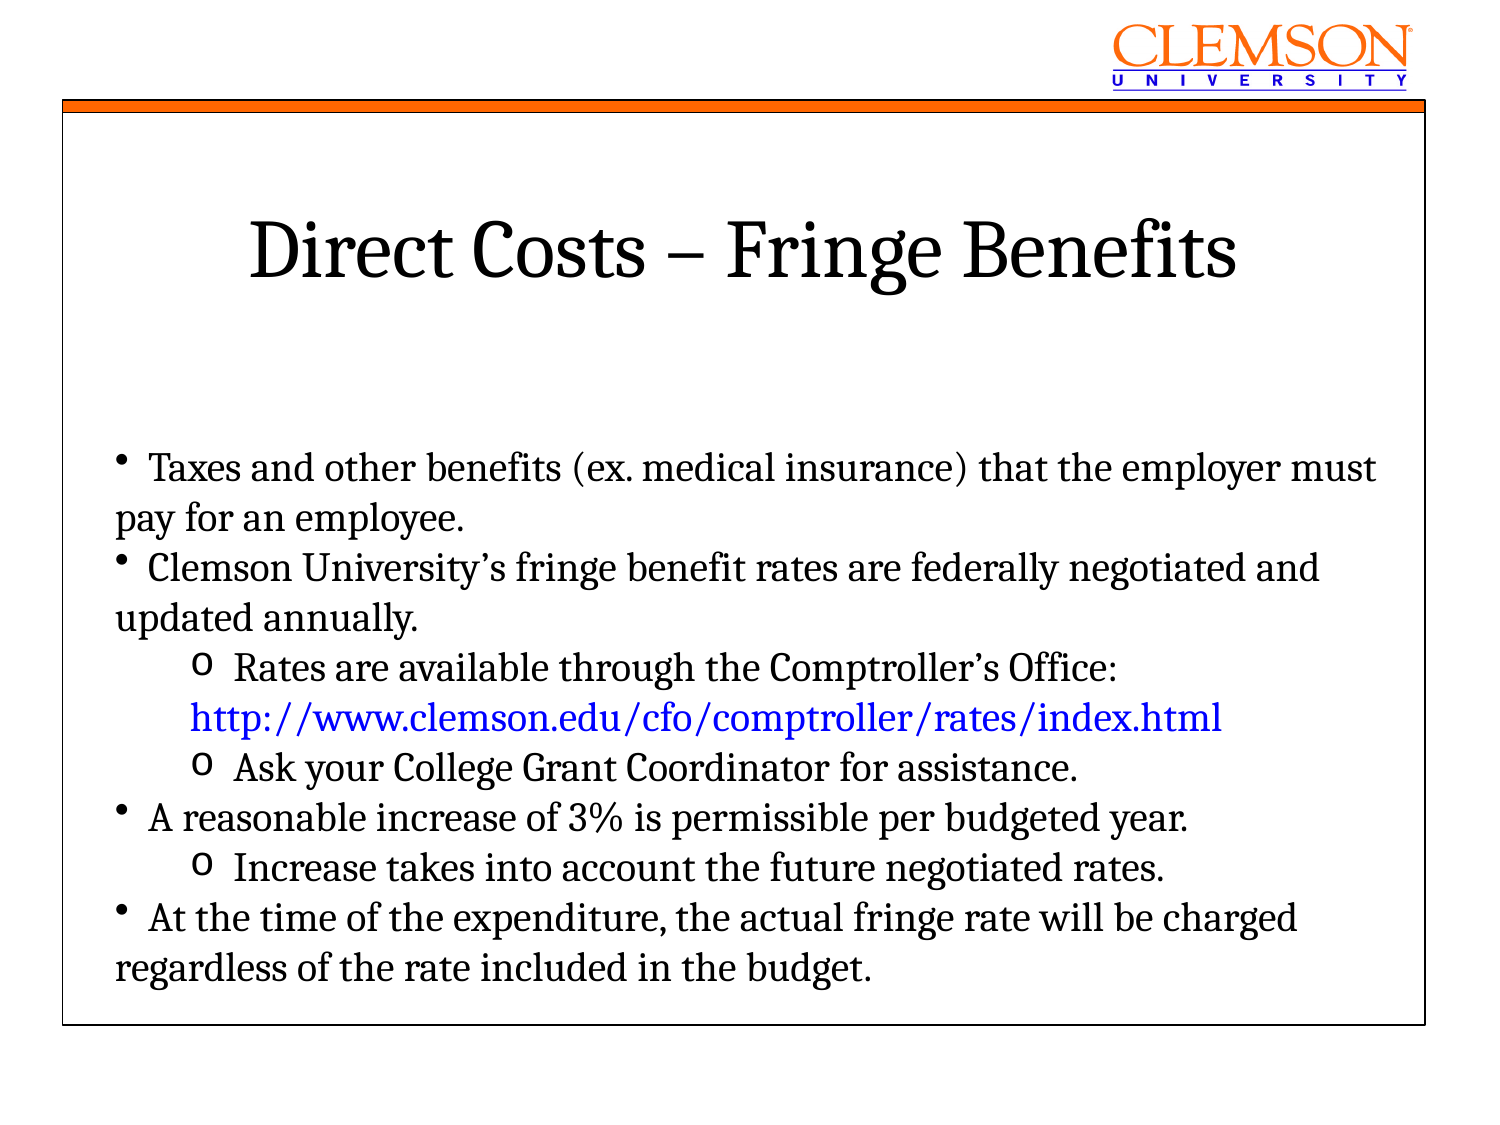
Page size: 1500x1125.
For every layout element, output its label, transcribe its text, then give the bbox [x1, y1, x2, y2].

text_box Direct Costs – Fringe Benefits [74, 186, 1413, 302]
text_box Taxes and other benefits (ex. medical insurance) that the employer must pay for an employee. Clemson University’s fringe benefit rates are federally negotiated and updated annually. Rates are available through the Comptroller’s Office: http://www.clemson.edu/cfo/comptroller/rates/index.html Ask your College Grant Coordinator for assistance. A reasonable increase of 3% is permissible per budgeted year. Increase takes into account the future negotiated rates. At the time of the expenditure, the actual fringe rate will be charged regardless of the rate included in the budget. [99, 432, 1438, 998]
picture [1112, 24, 1413, 91]
